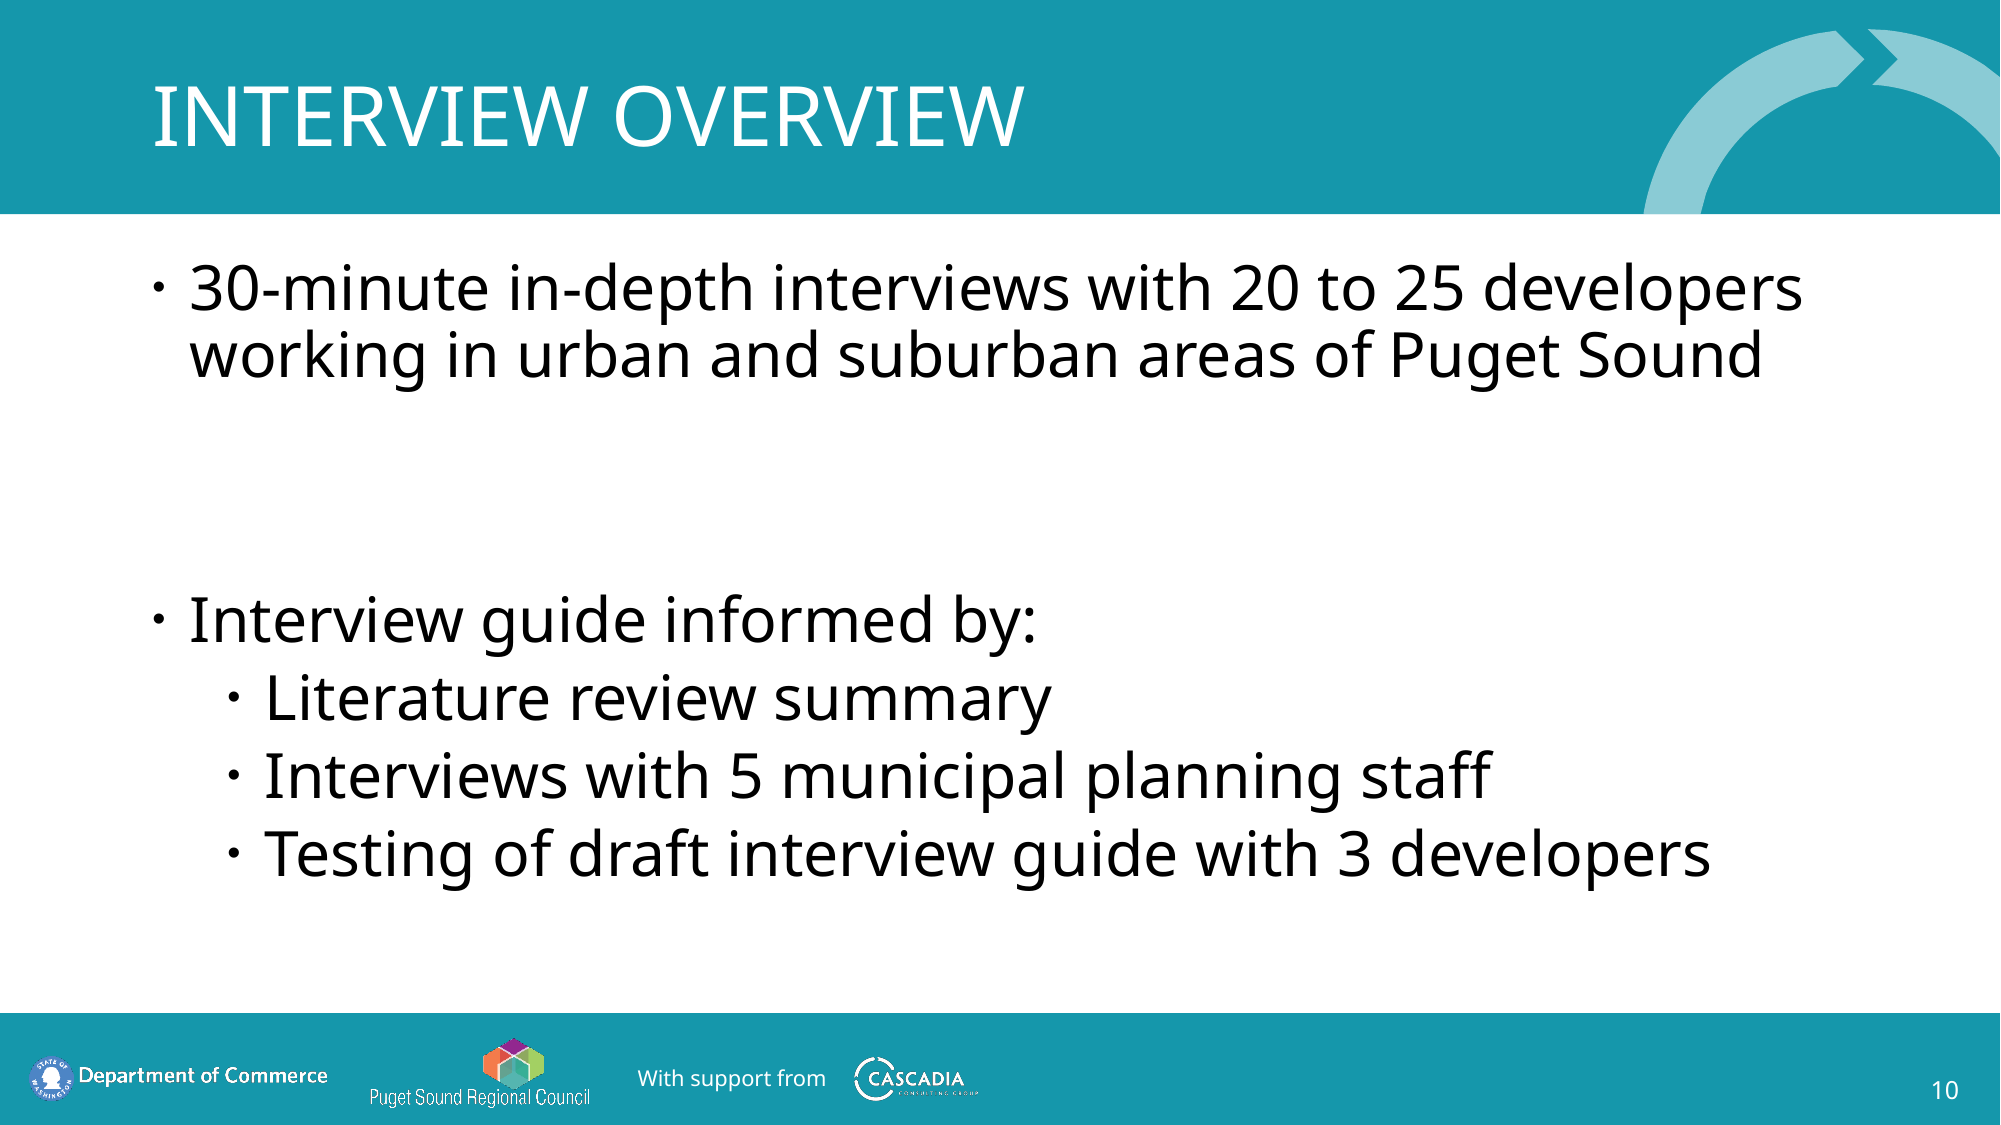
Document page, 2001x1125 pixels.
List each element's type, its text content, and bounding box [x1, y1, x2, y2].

picture [854, 1057, 978, 1101]
slide_number 10 [920, 1061, 1975, 1122]
list 30-minute in-depth interviews with 20 to 25 developers working in urban and suburban areas of Puget Sound Interview guide informed by: Literature review summary Interviews with 5 municipal planning staff Testing of draft interview guide with 3 developers [137, 249, 1863, 1014]
picture [29, 1056, 327, 1101]
picture [366, 1032, 593, 1112]
title Interview Overview [137, 59, 1863, 180]
